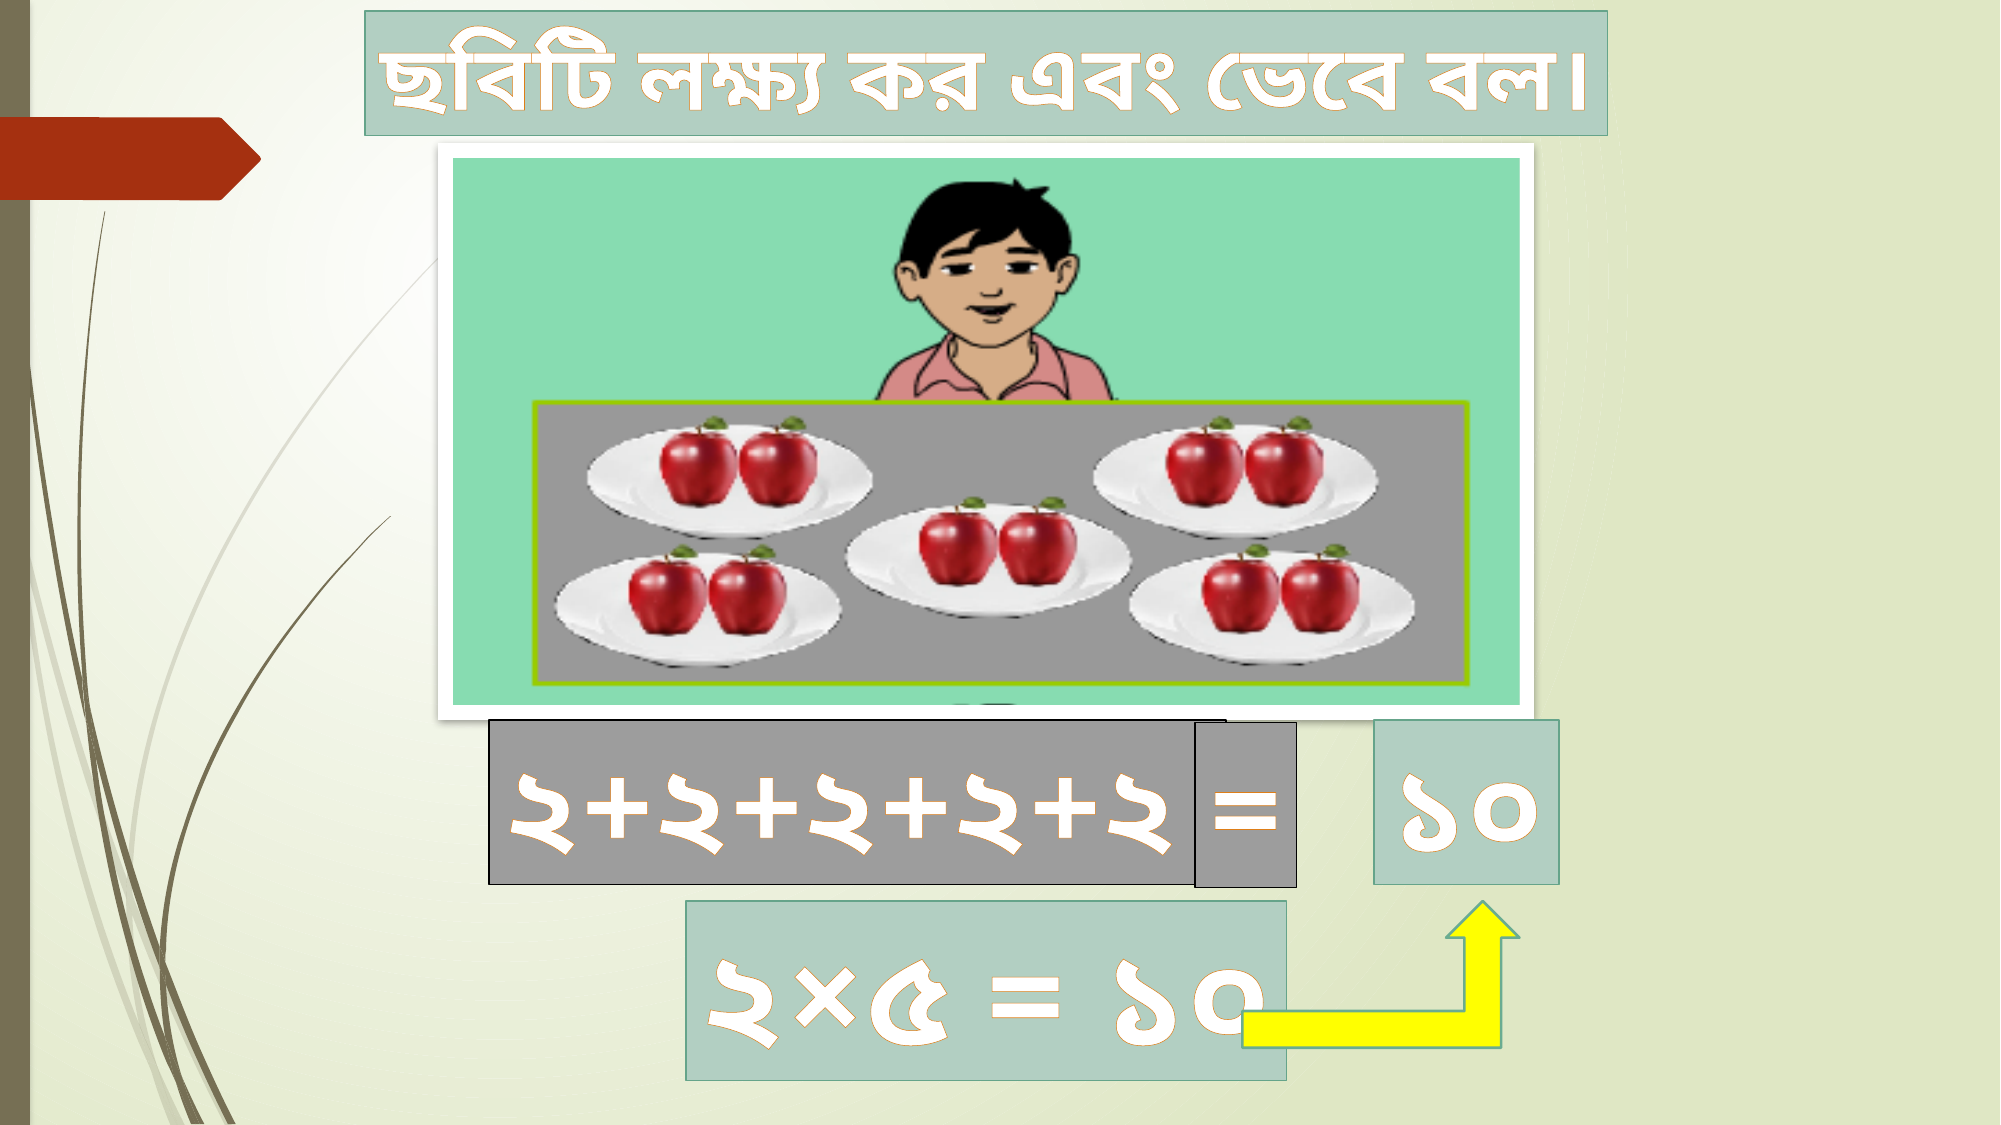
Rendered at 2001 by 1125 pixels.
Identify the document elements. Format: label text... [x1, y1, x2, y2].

text_box ২×৫ = ১০ [685, 900, 1287, 1081]
text_box = [1194, 722, 1297, 888]
text_box ২+২+২+২+২ [488, 719, 1227, 885]
text_box ১০ [1373, 719, 1560, 885]
text_box ছবিটি লক্ষ্য কর এবং ভেবে বল। [364, 10, 1608, 136]
text_box [1241, 900, 1521, 1050]
picture [452, 157, 1520, 706]
